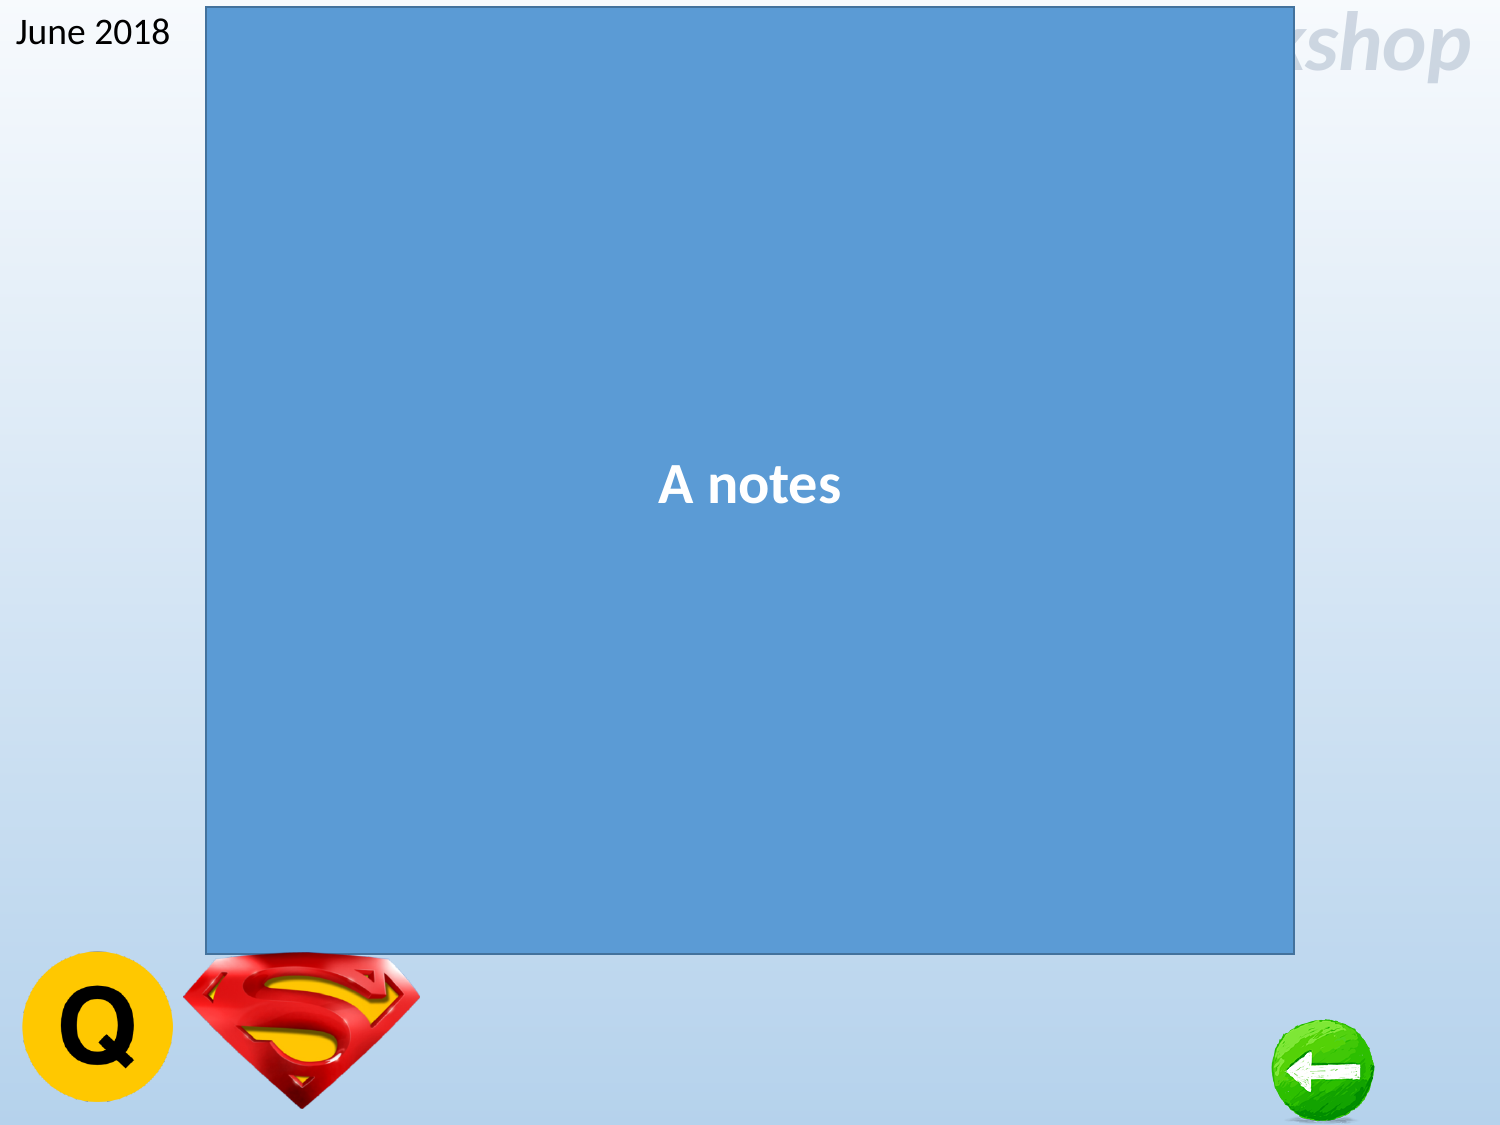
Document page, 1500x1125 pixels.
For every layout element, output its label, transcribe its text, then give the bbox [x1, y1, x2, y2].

picture [1269, 1019, 1376, 1125]
picture [0, 7, 1295, 1125]
text_box June 2018 [1, 0, 186, 60]
